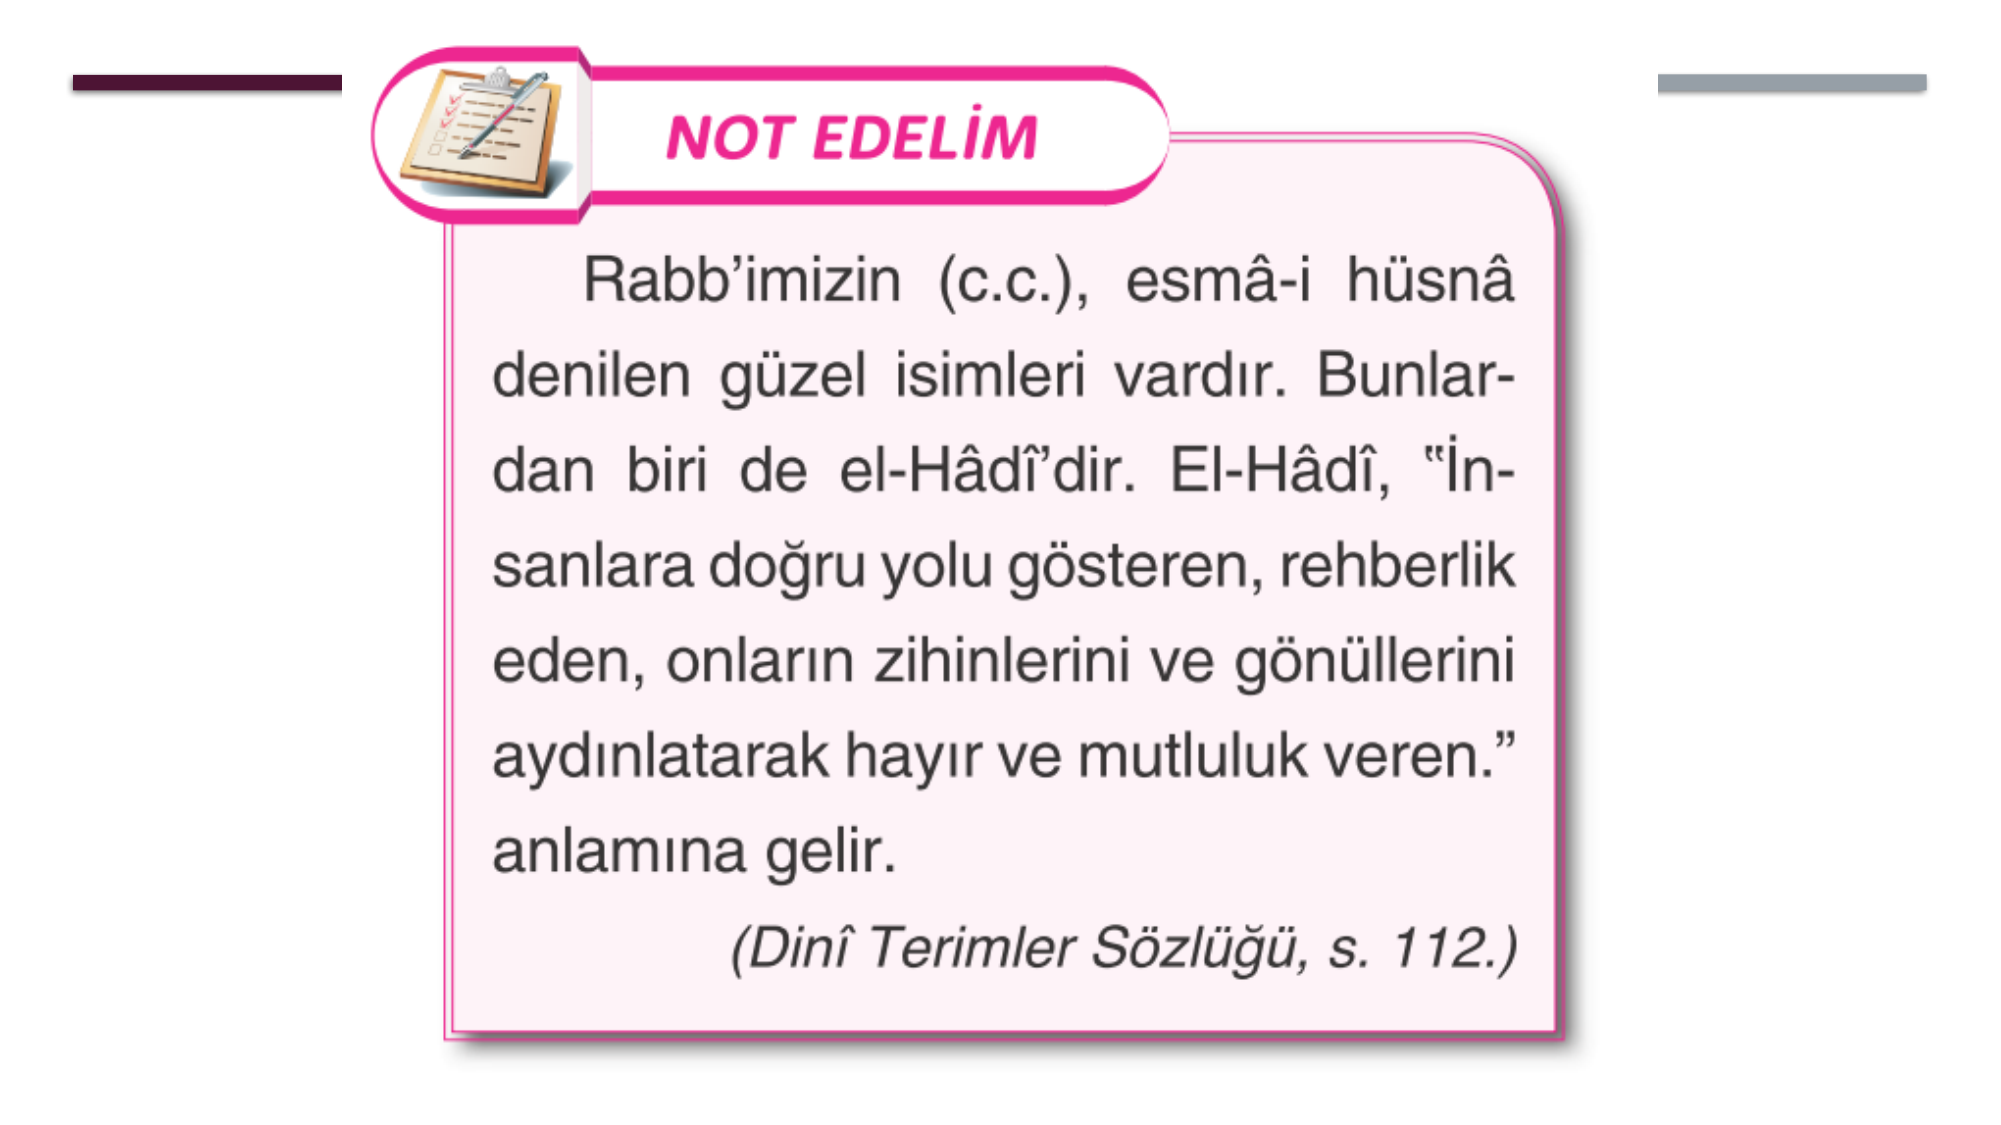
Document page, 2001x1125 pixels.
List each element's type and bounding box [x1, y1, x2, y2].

picture [341, 0, 1659, 1125]
